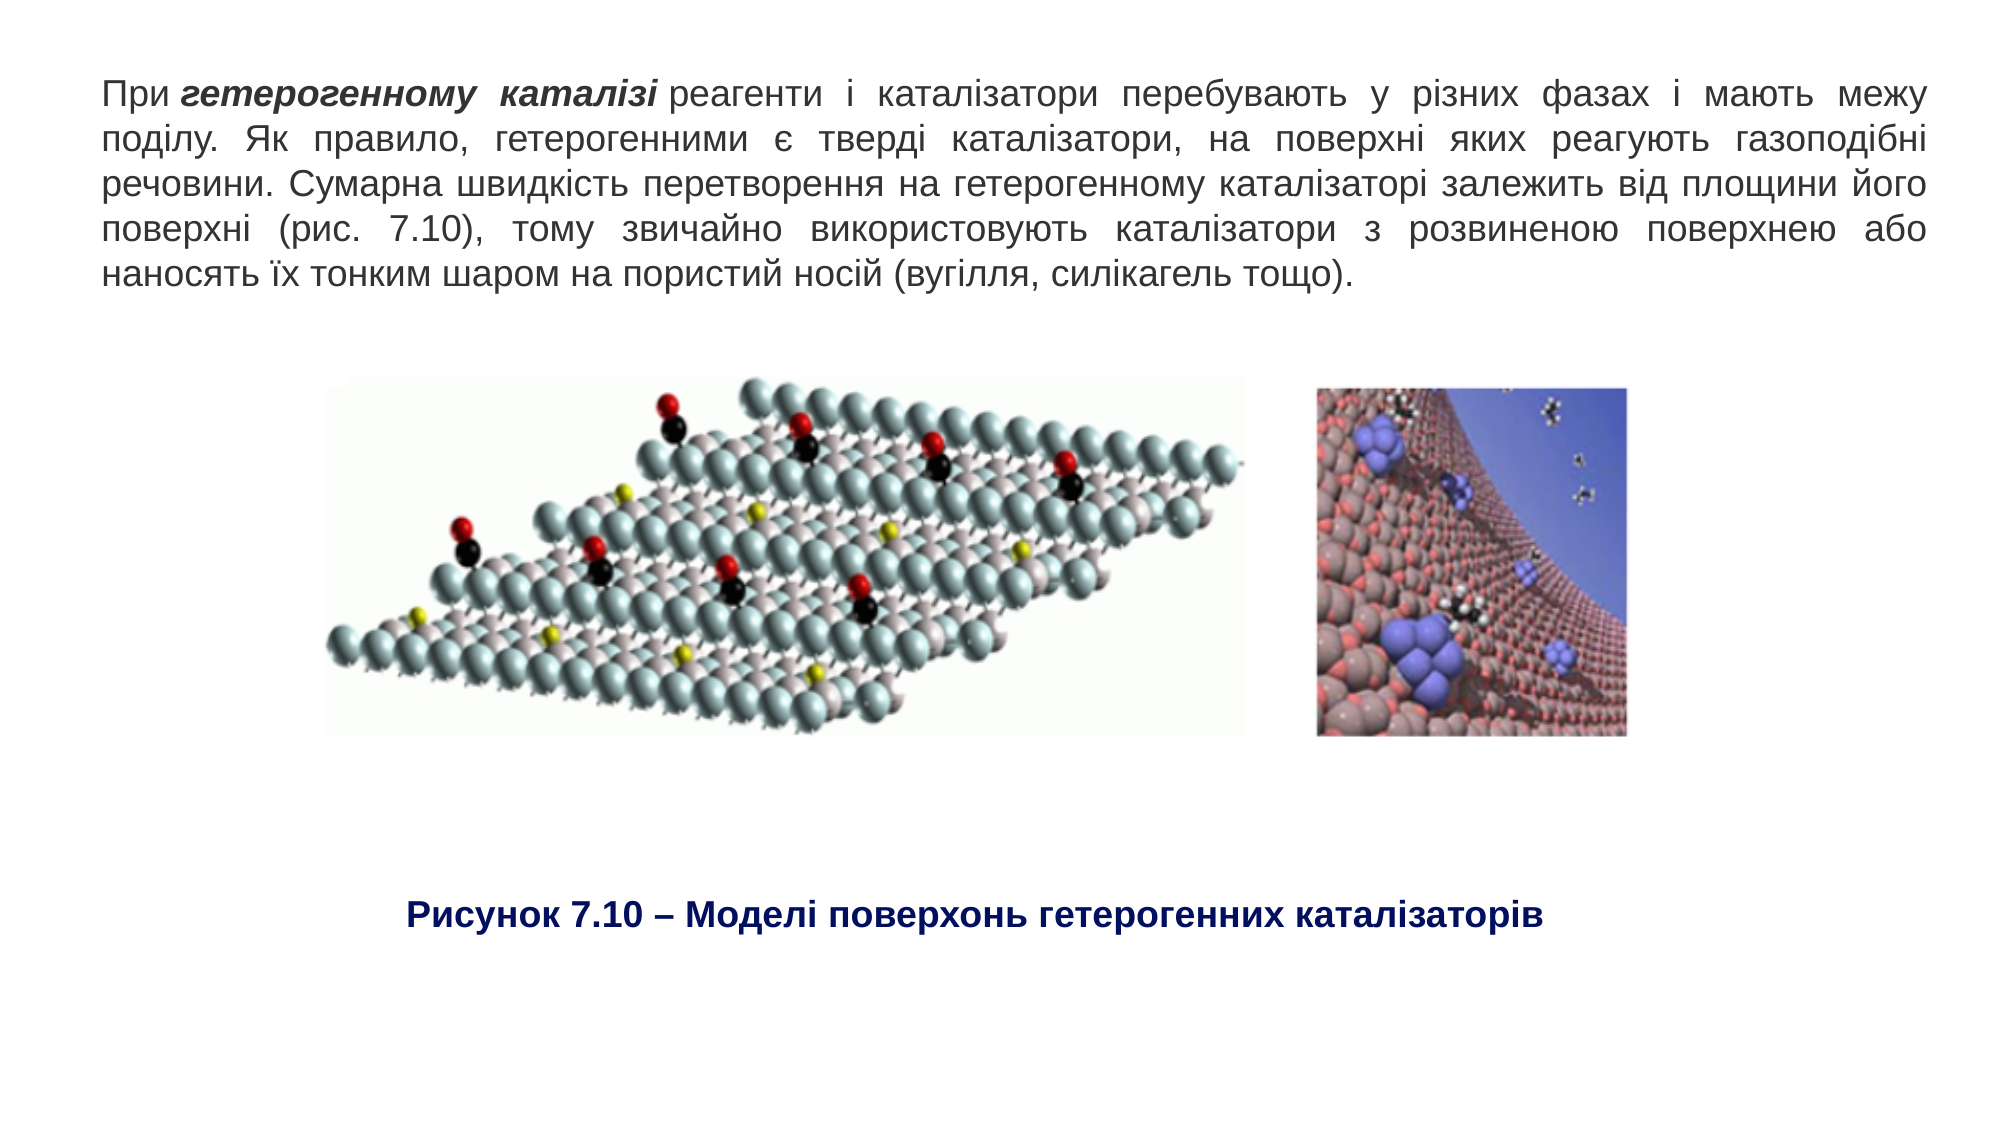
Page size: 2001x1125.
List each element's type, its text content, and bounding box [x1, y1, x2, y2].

text_box Рисунок 7.10 – Моделі поверхонь гетерогенних каталізаторів [391, 882, 1639, 943]
text_box При гетерогенному каталізі реагенти і каталізатори перебувають у різних фазах і мають межу поділу. Як правило, гетерогенними є тверді каталізатори, на поверхні яких реагують газоподібні речовини. Сумарна швидкість перетворення на гетерогенному каталізаторі залежить від площини його поверхні (рис. 7.10), тому звичайно використовують каталізатори з розвиненою поверхнею або наносять їх тонким шаром на пористий носій (вугілля, силікагель тощо). [86, 61, 1943, 302]
picture [305, 333, 1725, 791]
